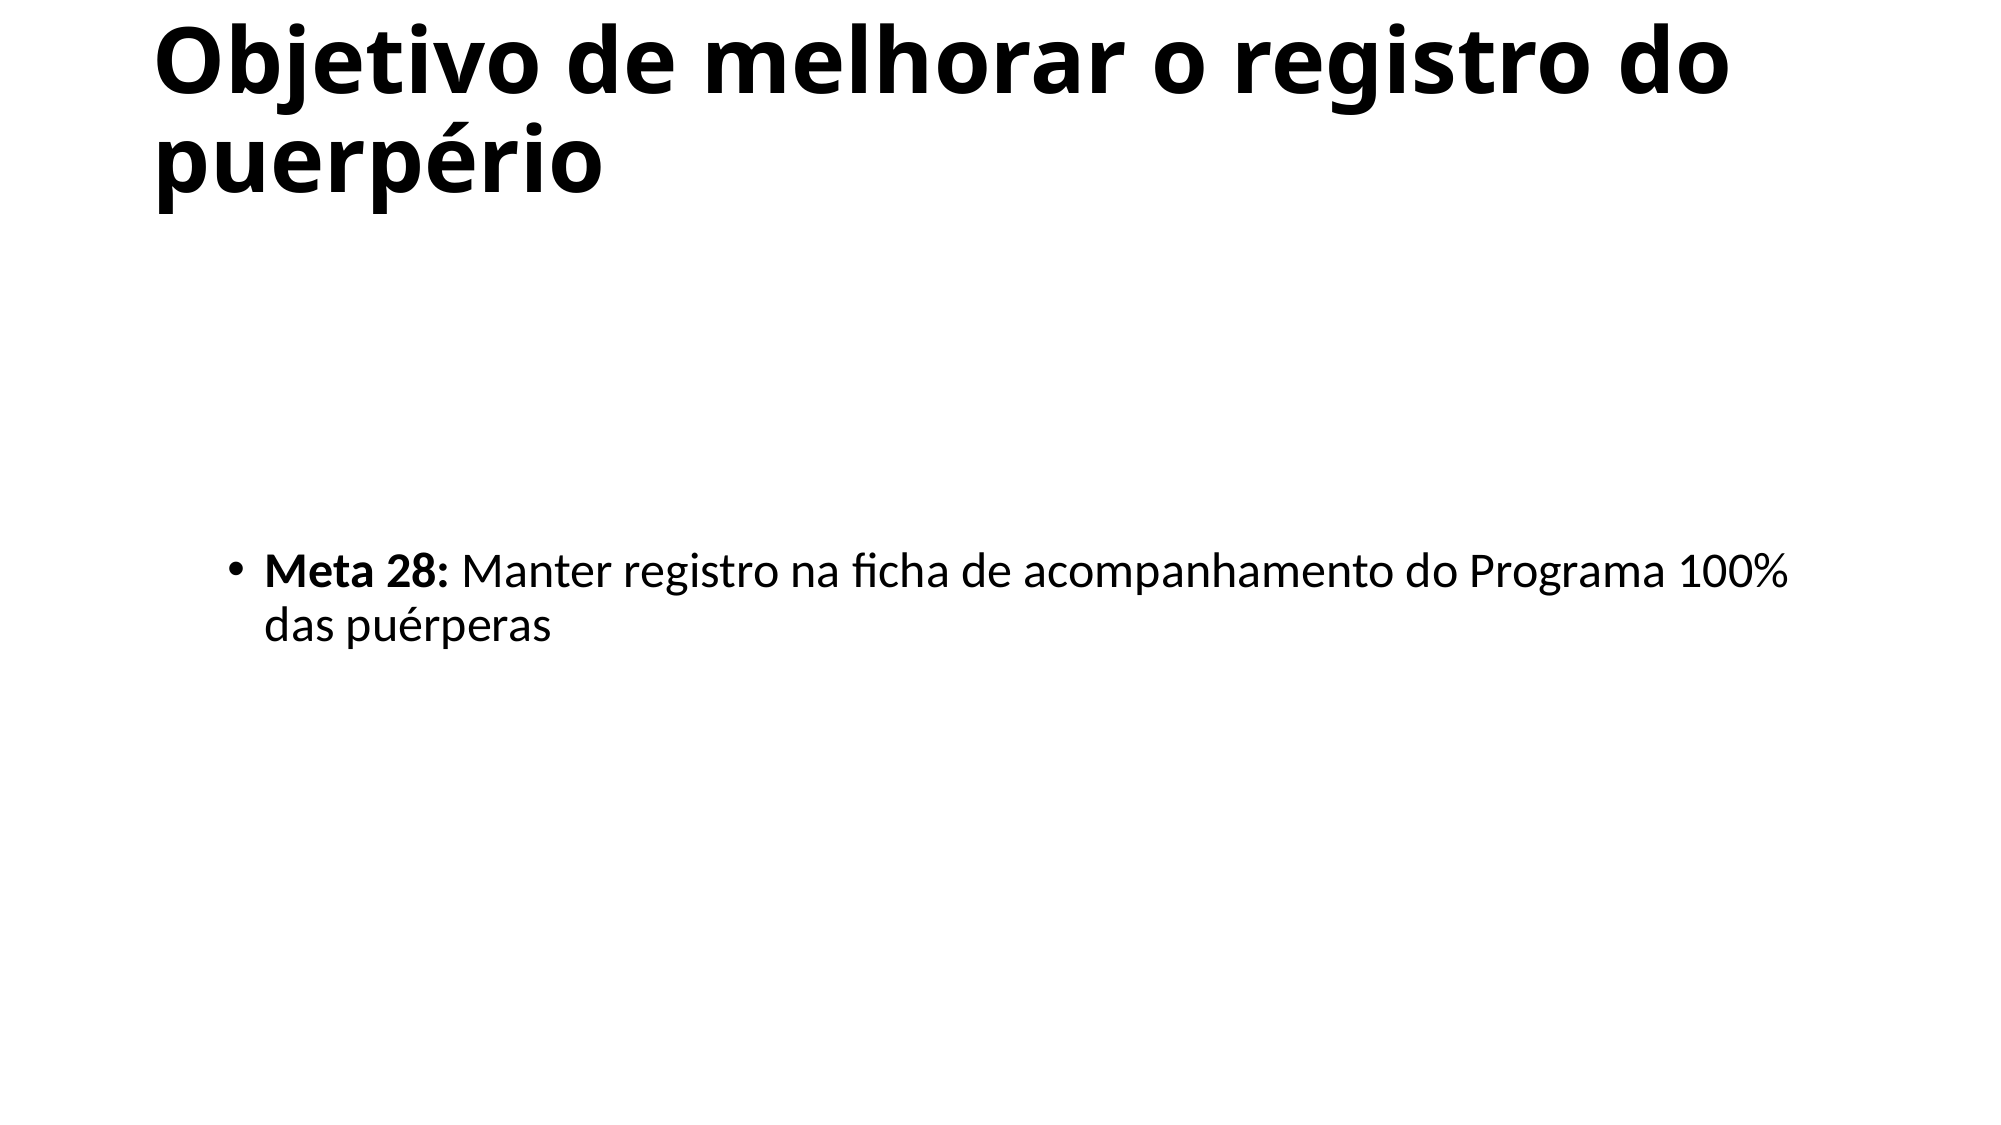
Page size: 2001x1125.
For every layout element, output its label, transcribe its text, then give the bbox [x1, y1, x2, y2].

title Objetivo de melhorar o registro do puerpério [137, 59, 1863, 278]
list Meta 28: Manter registro na ficha de acompanhamento do Programa 100% das puérperas [137, 299, 1863, 1014]
